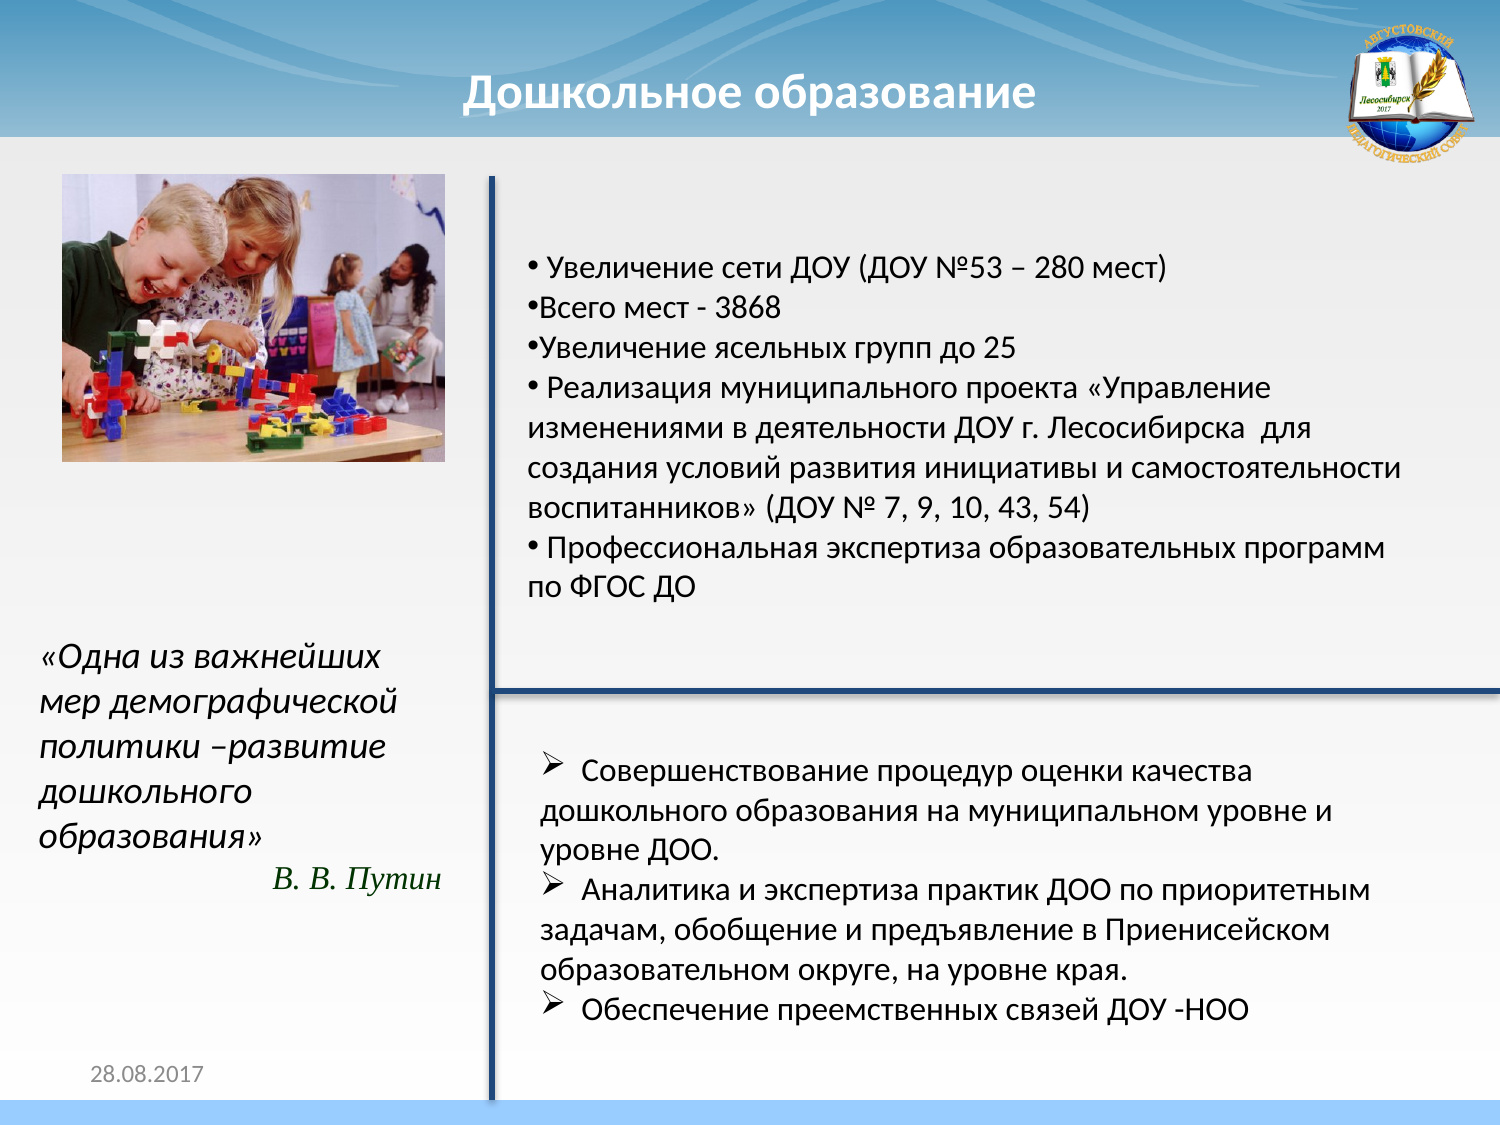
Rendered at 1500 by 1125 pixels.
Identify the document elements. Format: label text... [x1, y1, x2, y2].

list Увеличение сети ДОУ (ДОУ №53 – 280 мест) Всего мест - 3868 Увеличение ясельных групп до 25 Реализация муниципального проекта «Управление изменениями в деятельности ДОУ г. Лесосибирска для создания условий развития инициативы и самостоятельности воспитанников» (ДОУ № 7, 9, 10, 43, 54) Профессиональная экспертиза образовательных программ по ФГОС ДО [512, 174, 1438, 675]
title Дошкольное образование [0, 0, 1500, 176]
list Совершенствование процедур оценки качества дошкольного образования на муниципальном уровне и уровне ДОО. Аналитика и экспертиза практик ДОО по приоритетным задачам, обобщение и предъявление в Приенисейском образовательном округе, на уровне края. Обеспечение преемственных связей ДОУ -НОО [525, 699, 1450, 1075]
list «Одна из важнейших мер демографической политики –развитие дошкольного образования» В. В. Путин [23, 589, 457, 938]
text_box 28.08.2017 [75, 1042, 425, 1103]
text_box [0, 1098, 1500, 1125]
picture [62, 174, 445, 462]
picture [1346, 24, 1476, 163]
